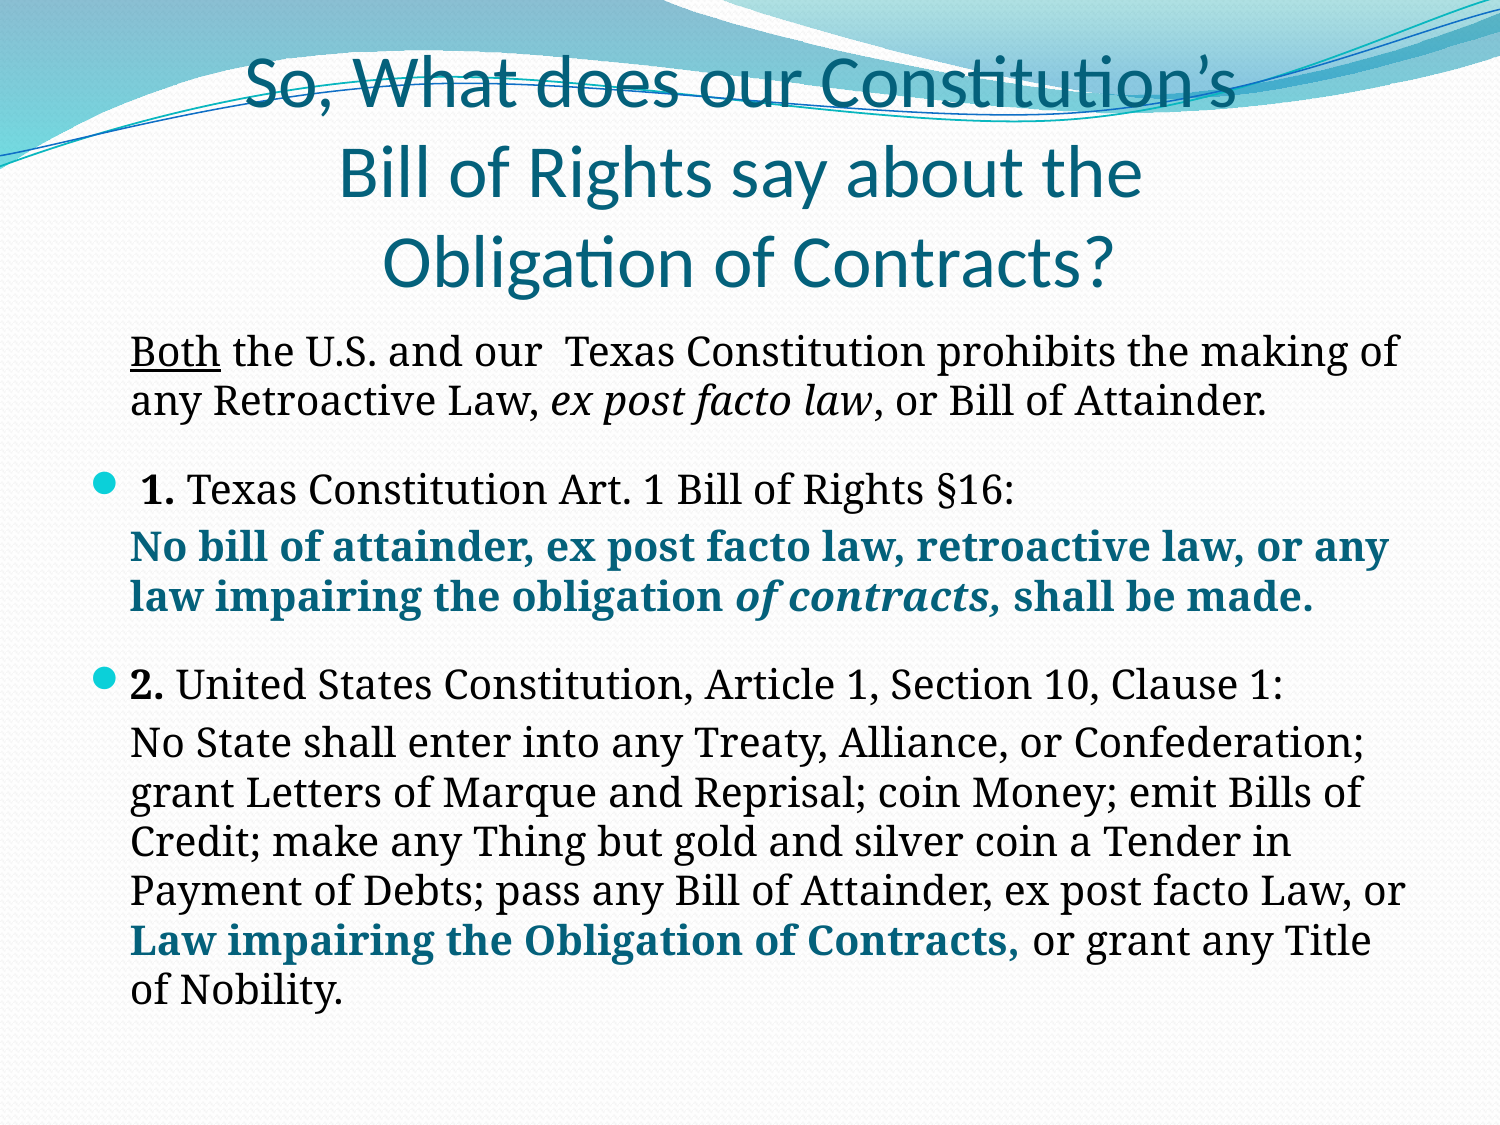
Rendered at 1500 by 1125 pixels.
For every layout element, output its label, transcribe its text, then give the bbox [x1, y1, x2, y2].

title So, What does our Constitution’s Bill of Rights say about the Obligation of Contracts? [75, 115, 1425, 303]
list Both the U.S. and our Texas Constitution prohibits the making of any Retroactive Law, ex post facto law, or Bill of Attainder. 1. Texas Constitution Art. 1 Bill of Rights §16: No bill of attainder, ex post facto law, retroactive law, or any law impairing the obligation of contracts, shall be made. 2. United States Constitution, Article 1, Section 10, Clause 1: No State shall enter into any Treaty, Alliance, or Confederation; grant Letters of Marque and Reprisal; coin Money; emit Bills of Credit; make any Thing but gold and silver coin a Tender in Payment of Debts; pass any Bill of Attainder, ex post facto Law, or Law impairing the Obligation of Contracts, or grant any Title of Nobility. [75, 317, 1425, 1038]
